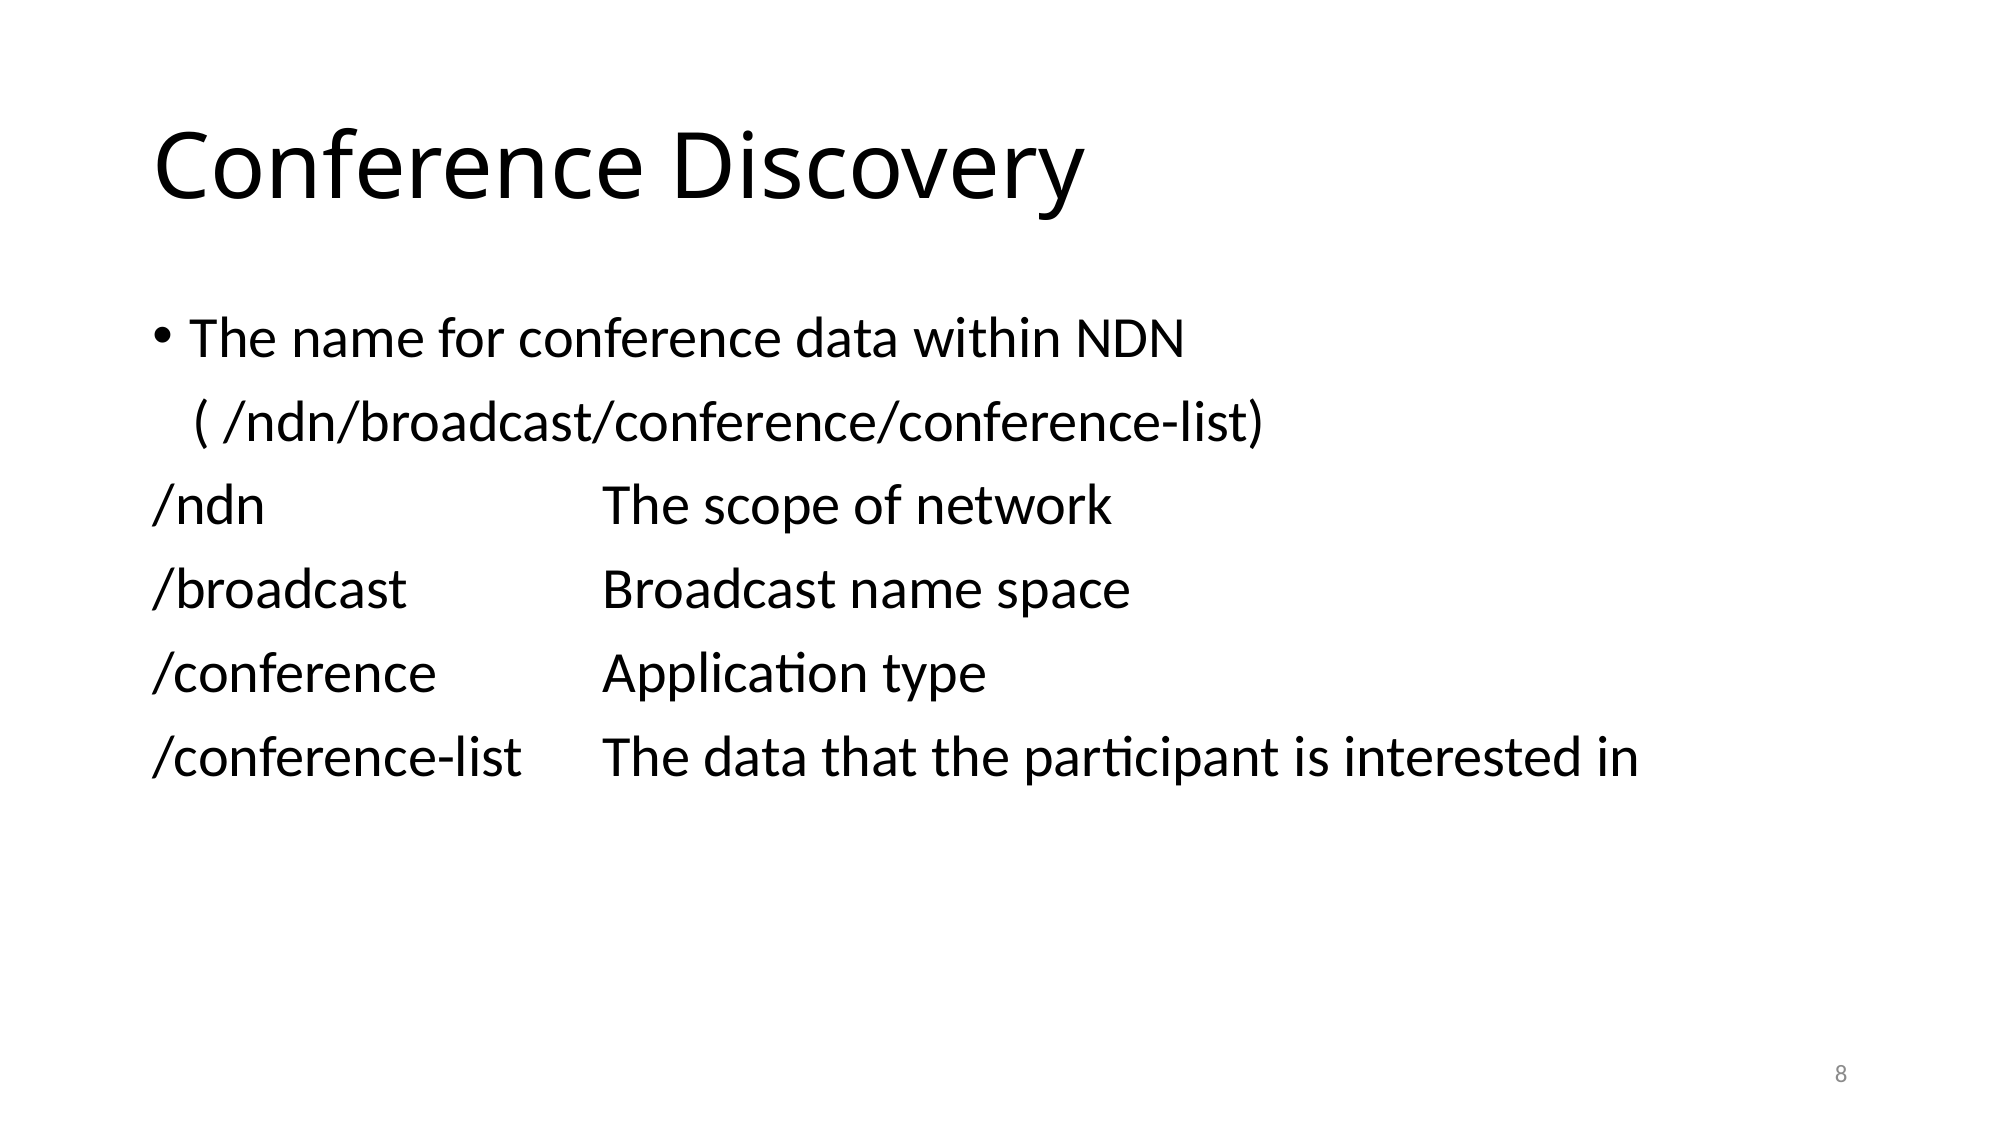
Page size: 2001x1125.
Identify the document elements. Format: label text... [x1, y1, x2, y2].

slide_number 8 [1412, 1042, 1863, 1103]
title Conference Discovery [137, 59, 1863, 278]
list The name for conference data within NDN ( /ndn/broadcast/conference/conference-list) /ndn The scope of network /broadcast Broadcast name space /conference Application type /conference-list The data that the participant is interested in [137, 299, 1863, 1014]
